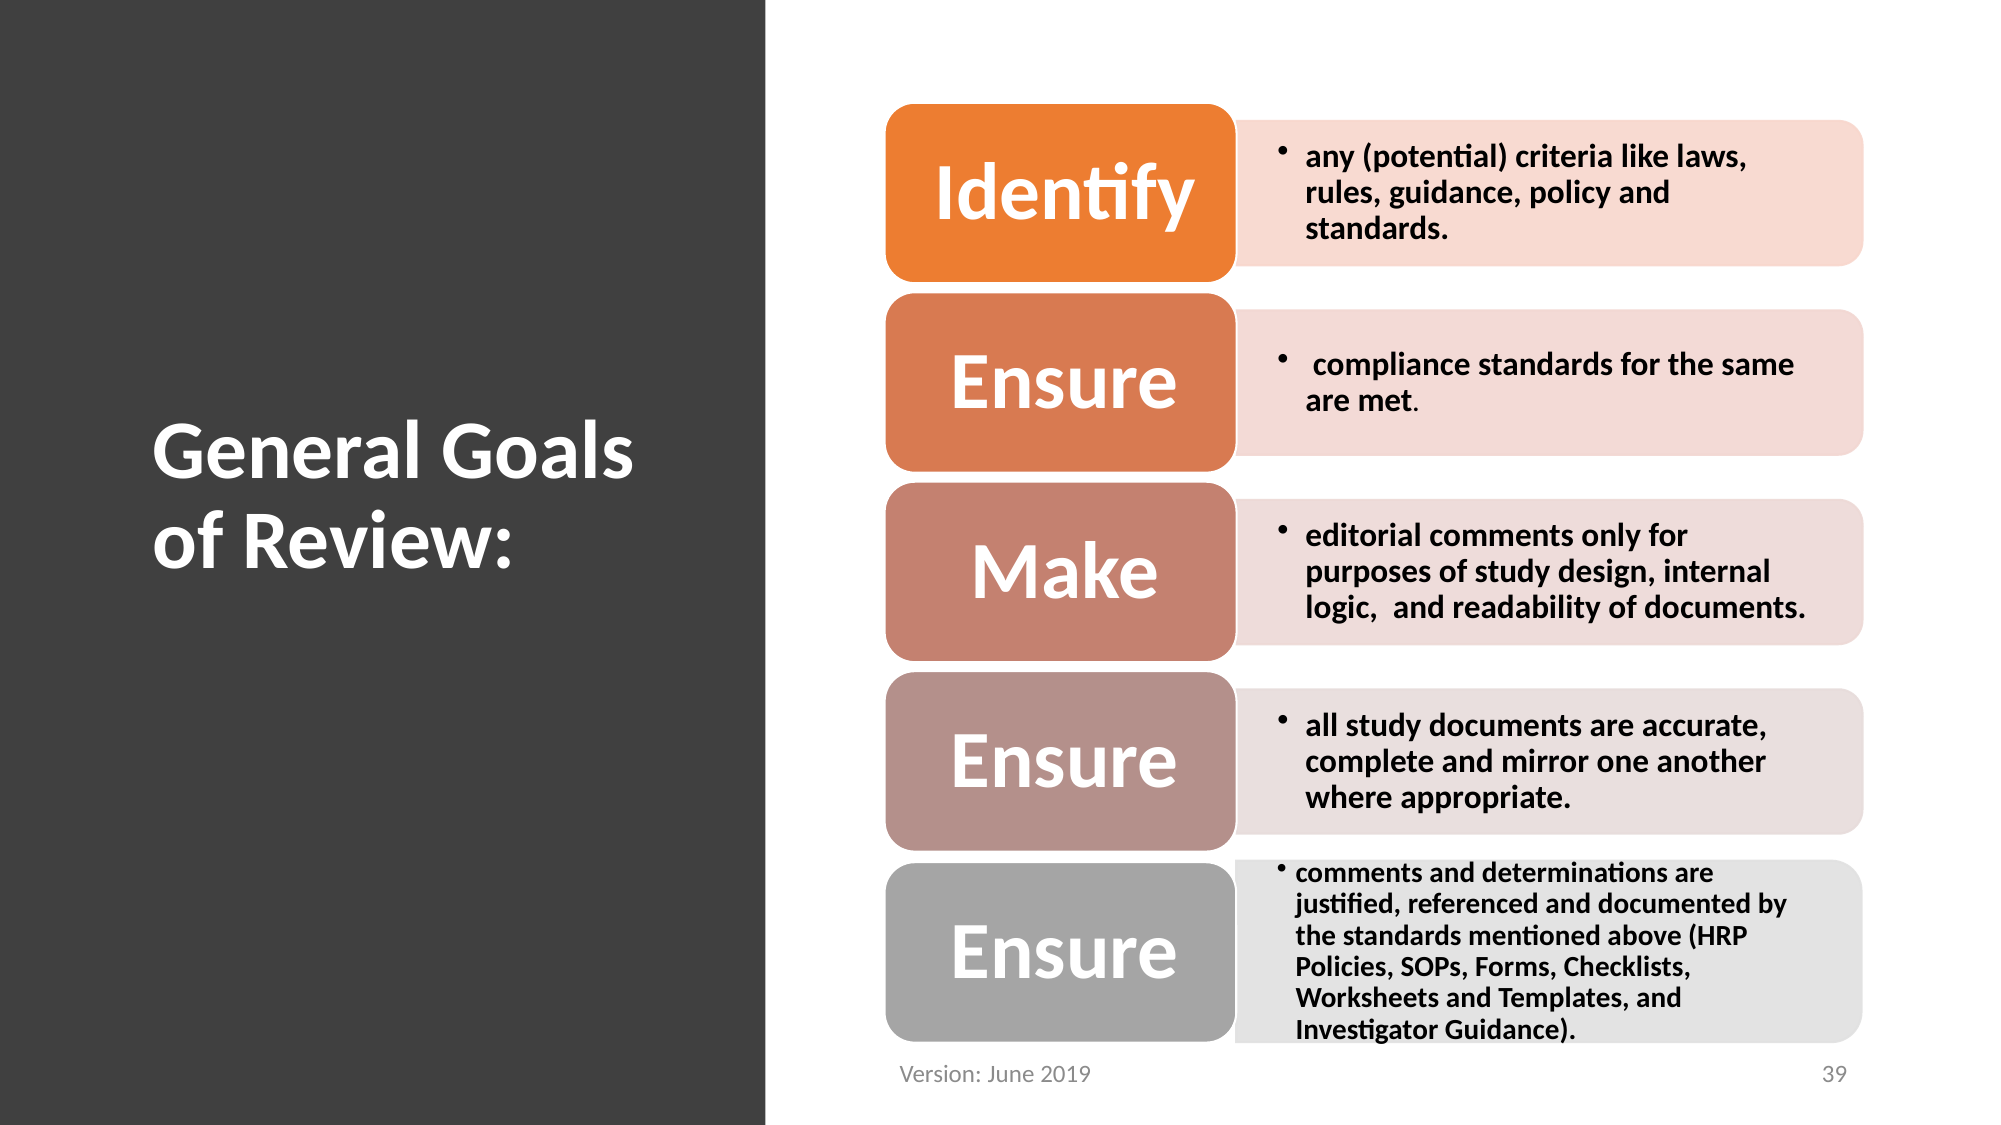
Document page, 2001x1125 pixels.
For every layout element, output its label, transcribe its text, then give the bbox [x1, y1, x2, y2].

title General Goals of Review: [137, 102, 688, 991]
text_box [0, 0, 766, 1125]
footer Version: June 2019 [884, 1043, 1620, 1103]
slide_number 39 [1661, 1043, 1863, 1103]
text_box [884, 102, 1863, 1043]
